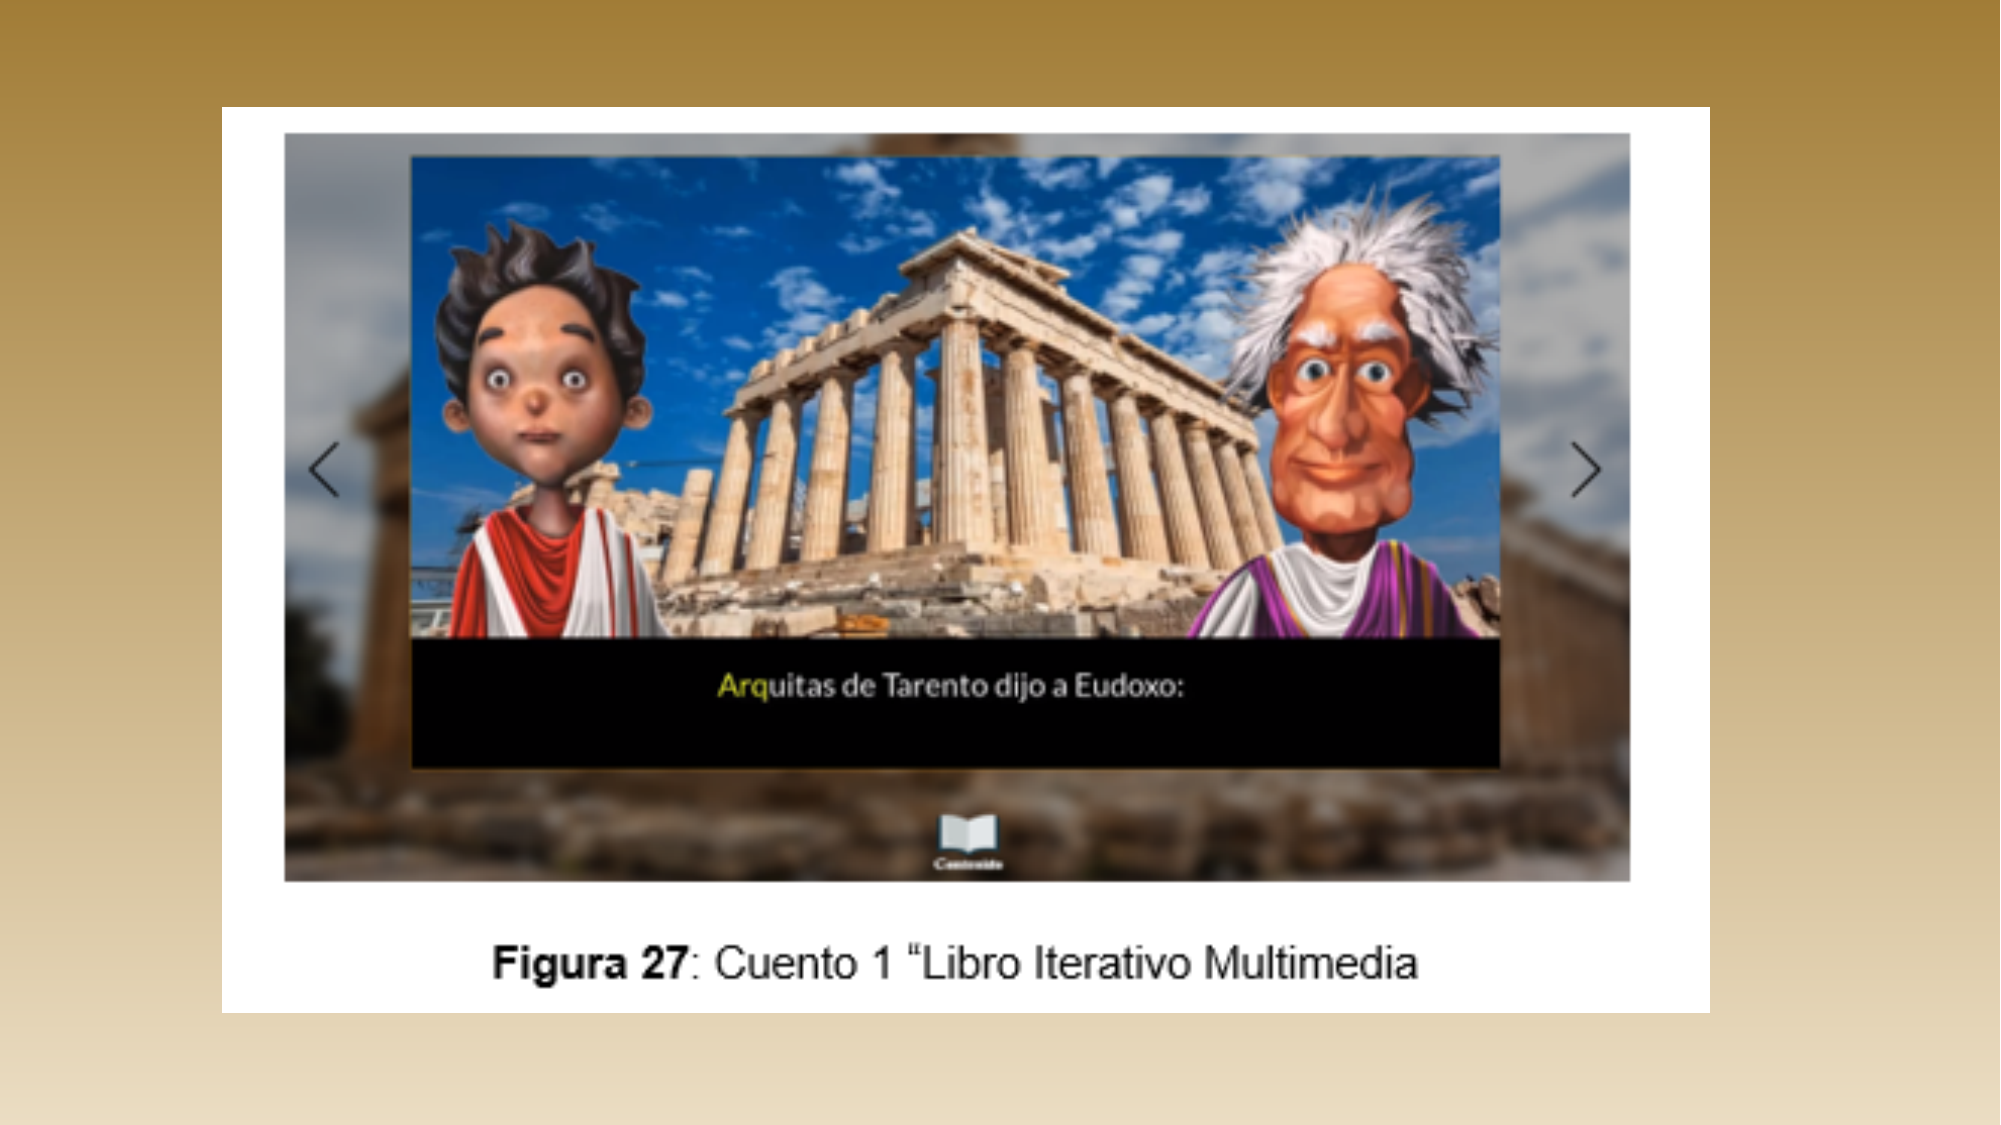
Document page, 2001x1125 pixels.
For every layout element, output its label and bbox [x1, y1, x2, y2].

picture [222, 107, 1711, 1014]
